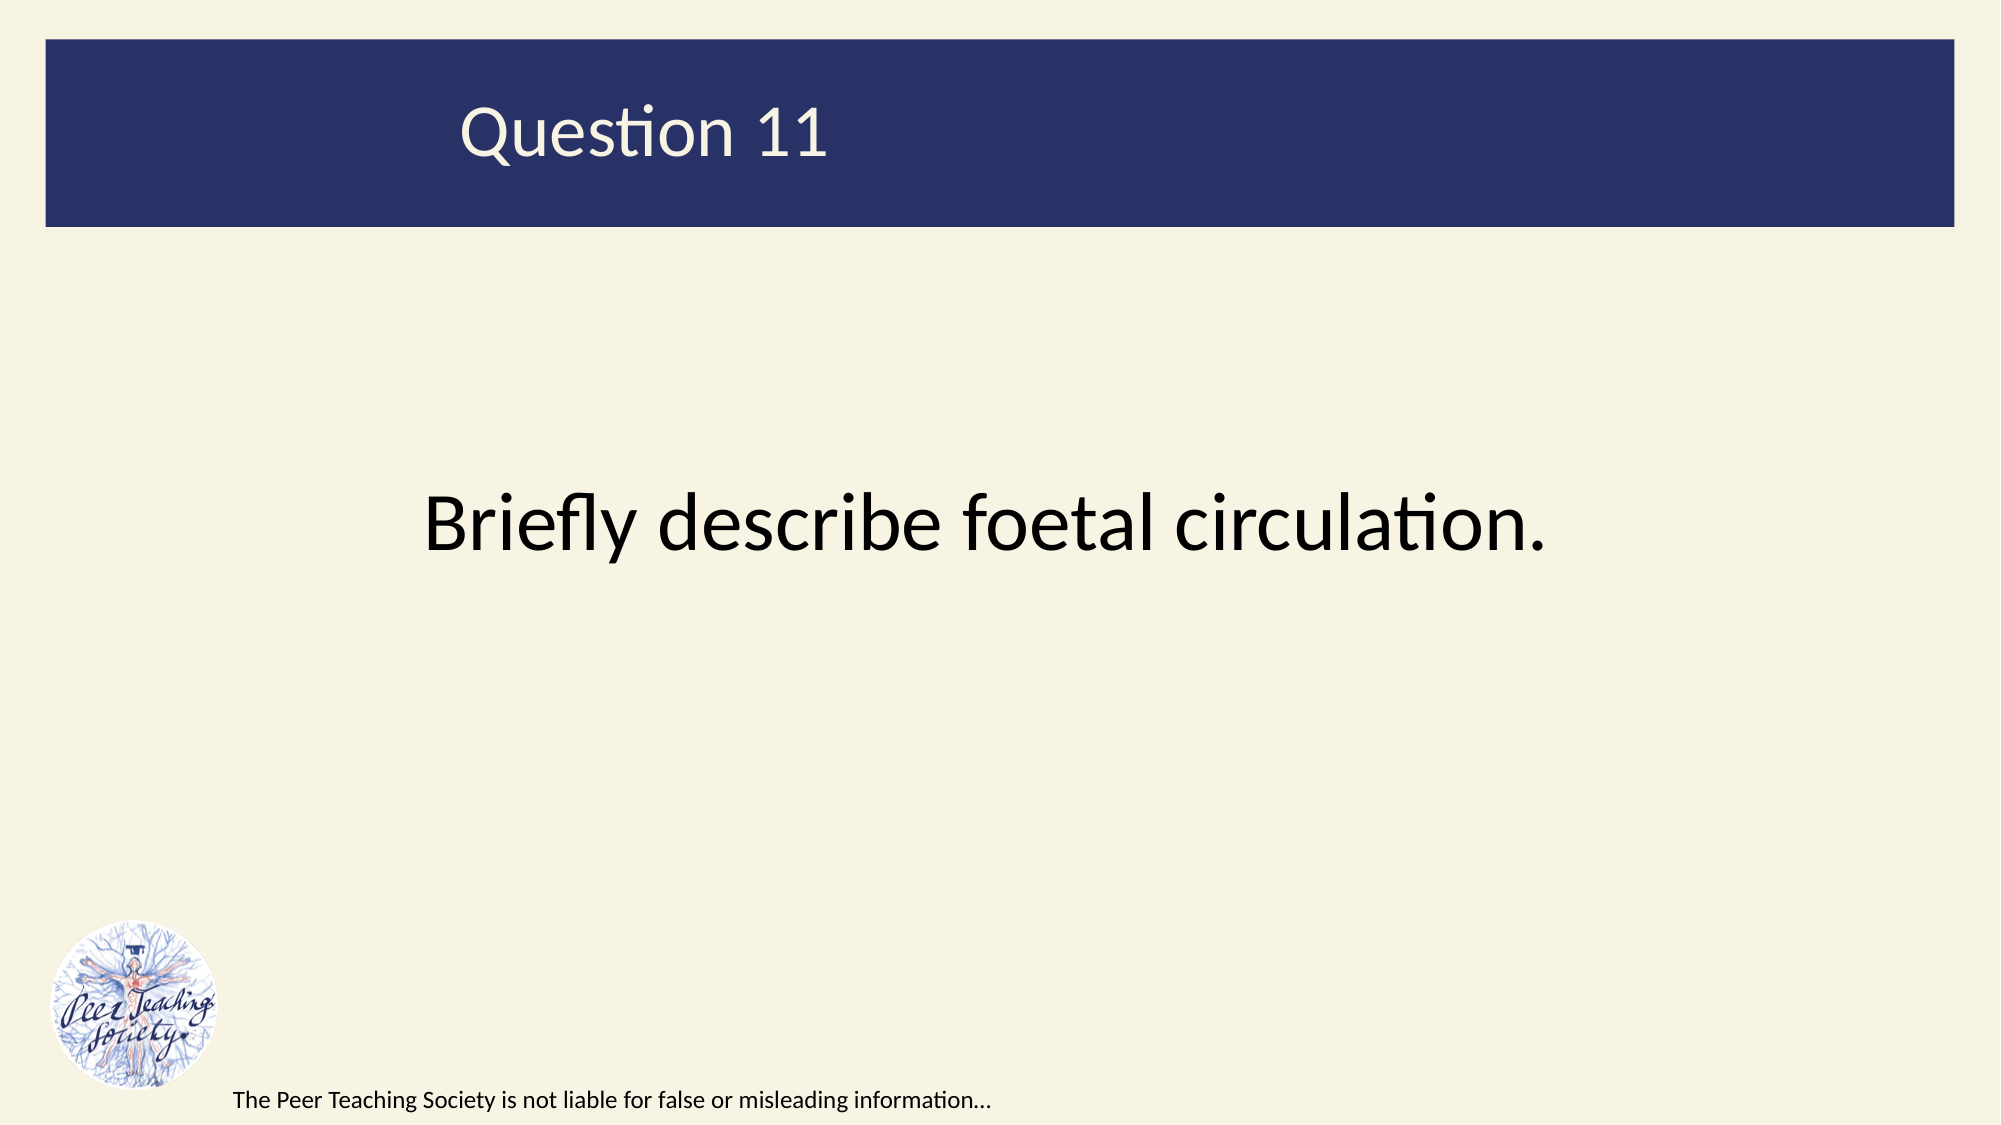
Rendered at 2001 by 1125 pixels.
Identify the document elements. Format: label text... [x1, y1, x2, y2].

text_box Question 11 [444, 73, 1215, 179]
list Briefly describe foetal circulation. [0, 226, 1955, 1125]
text_box [45, 39, 1955, 226]
picture [49, 920, 219, 1090]
